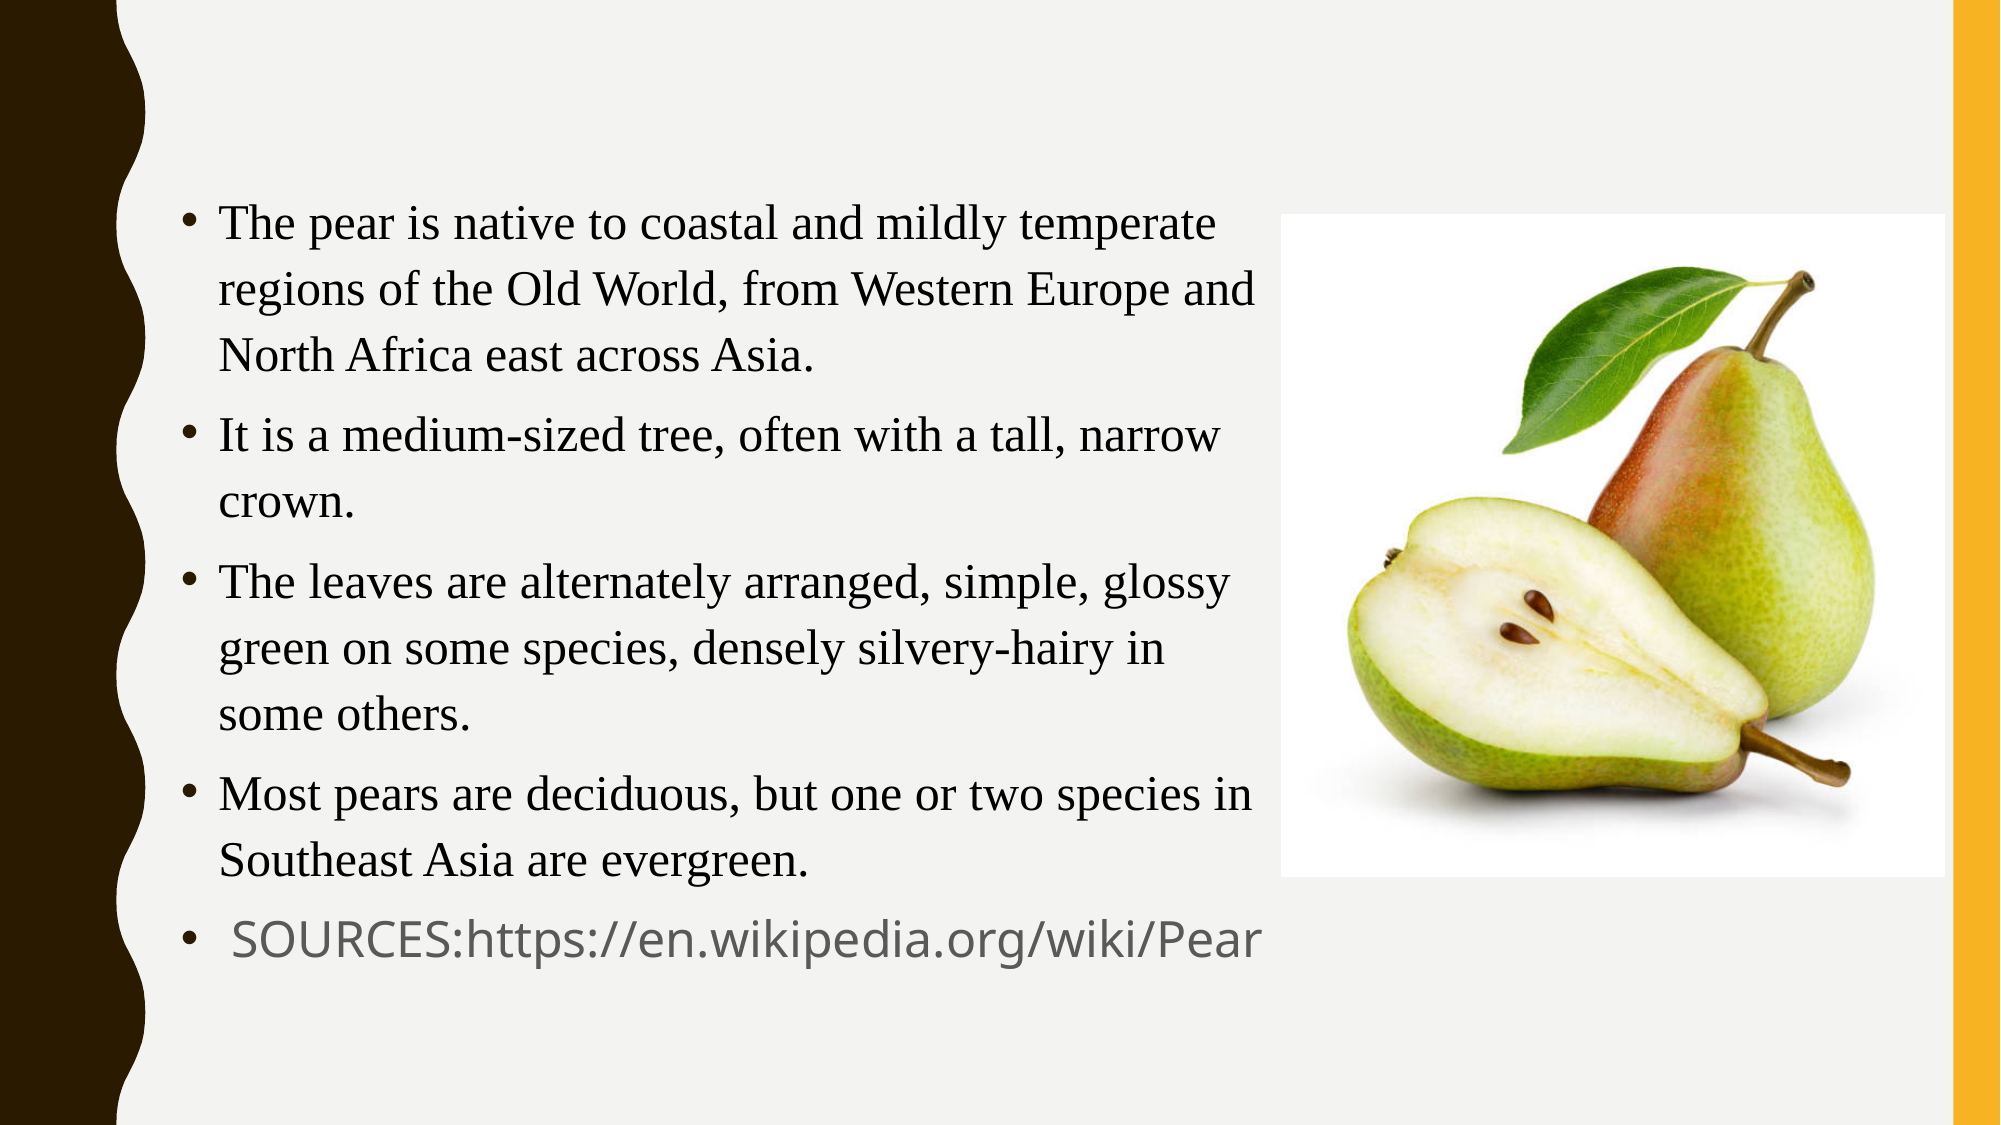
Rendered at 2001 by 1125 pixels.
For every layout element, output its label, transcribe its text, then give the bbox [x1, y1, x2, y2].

picture [1281, 214, 1945, 877]
list The pear is native to coastal and mildly temperate regions of the Old World, from Western Europe and North Africa east across Asia. It is a medium-sized tree, often with a tall, narrow crown. The leaves are alternately arranged, simple, glossy green on some species, densely silvery-hairy in some others. Most pears are deciduous, but one or two species in Southeast Asia are evergreen. SOURCES:https://en.wikipedia.org/wiki/Pear [165, 175, 1282, 1051]
